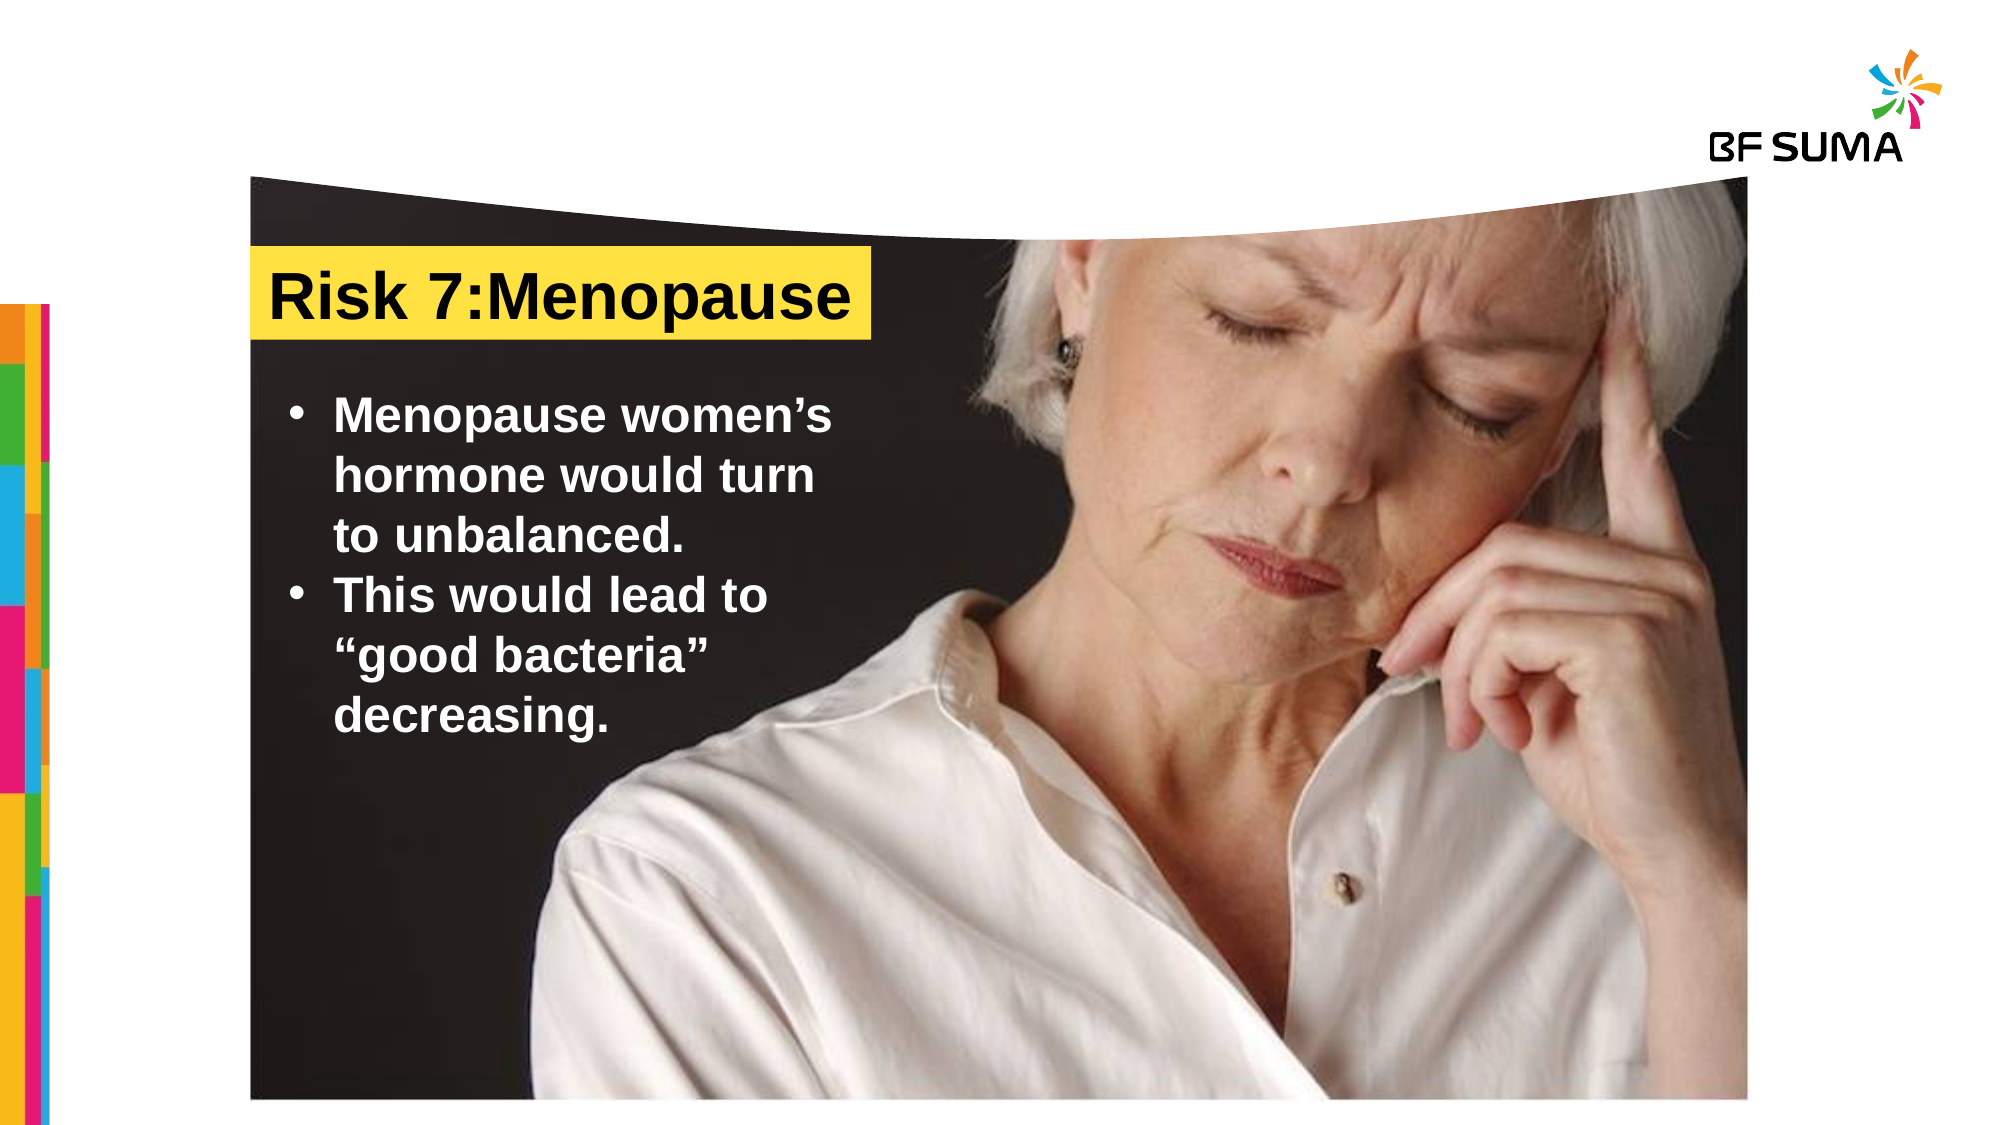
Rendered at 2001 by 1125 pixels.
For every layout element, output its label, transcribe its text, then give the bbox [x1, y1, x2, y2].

text_box [248, 174, 1751, 1103]
picture [1654, 37, 1977, 196]
text_box Menopause women’s hormone would turn to unbalanced. This would lead to “good bacteria” decreasing. [273, 374, 871, 750]
text_box Risk 7:Menopause [249, 245, 872, 341]
picture [0, 304, 50, 1125]
